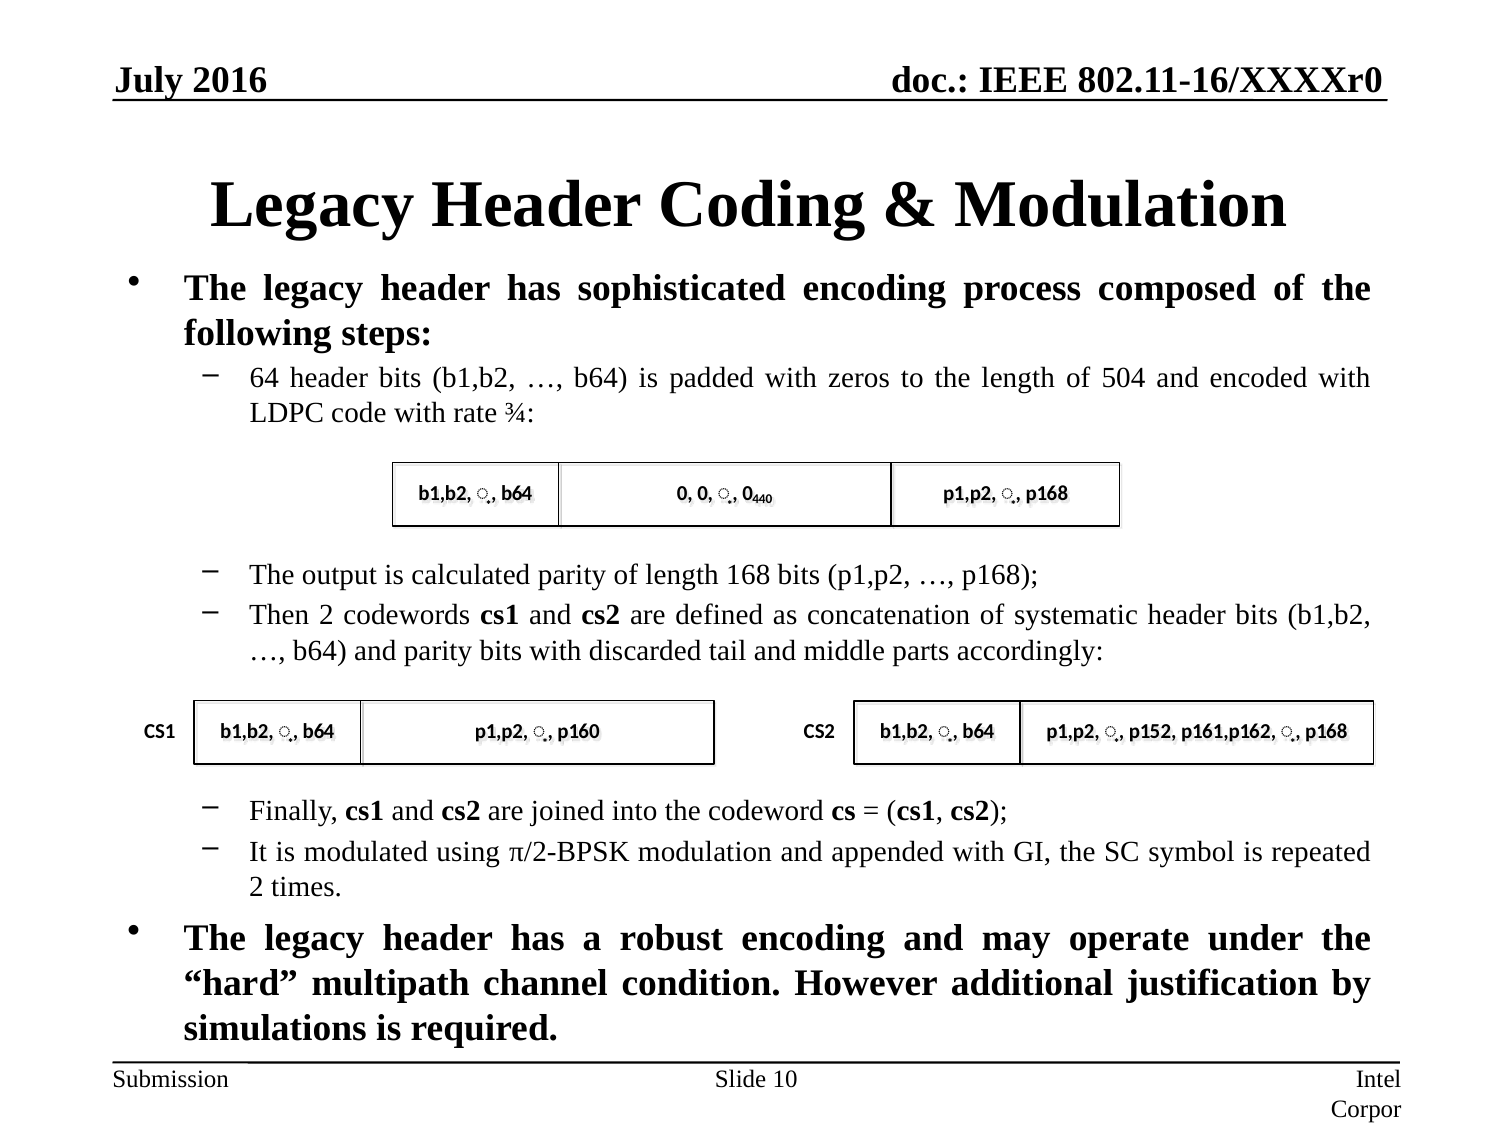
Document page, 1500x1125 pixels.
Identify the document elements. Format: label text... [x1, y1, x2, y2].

text_box The output is calculated parity of length 168 bits (p1,p2, …, p168); Then 2 codewords cs1 and cs2 are defined as concatenation of systematic header bits (b1,b2, …, b64) and parity bits with discarded tail and middle parts accordingly: [112, 547, 1388, 694]
picture [131, 698, 717, 767]
text_box The legacy header has a robust encoding and may operate under the “hard” multipath channel condition. However additional justification by simulations is required. [112, 905, 1388, 1039]
text_box Finally, cs1 and cs2 are joined into the codeword cs = (cs1, cs2); It is modulated using π/2-BPSK modulation and appended with GI, the SC symbol is repeated 2 times. [112, 783, 1388, 905]
picture [791, 698, 1377, 767]
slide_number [114, 54, 269, 100]
title Legacy Header Coding & Modulation [112, 112, 1388, 255]
list The legacy header has sophisticated encoding process composed of the following steps: 64 header bits (b1,b2, …, b64) is padded with zeros to the length of 504 and encoded with LDPC code with rate ¾: [112, 255, 1388, 446]
slide_number Slide 10 [712, 1062, 800, 1093]
footer Intel Corporation [1325, 1062, 1402, 1093]
picture [389, 459, 1123, 529]
